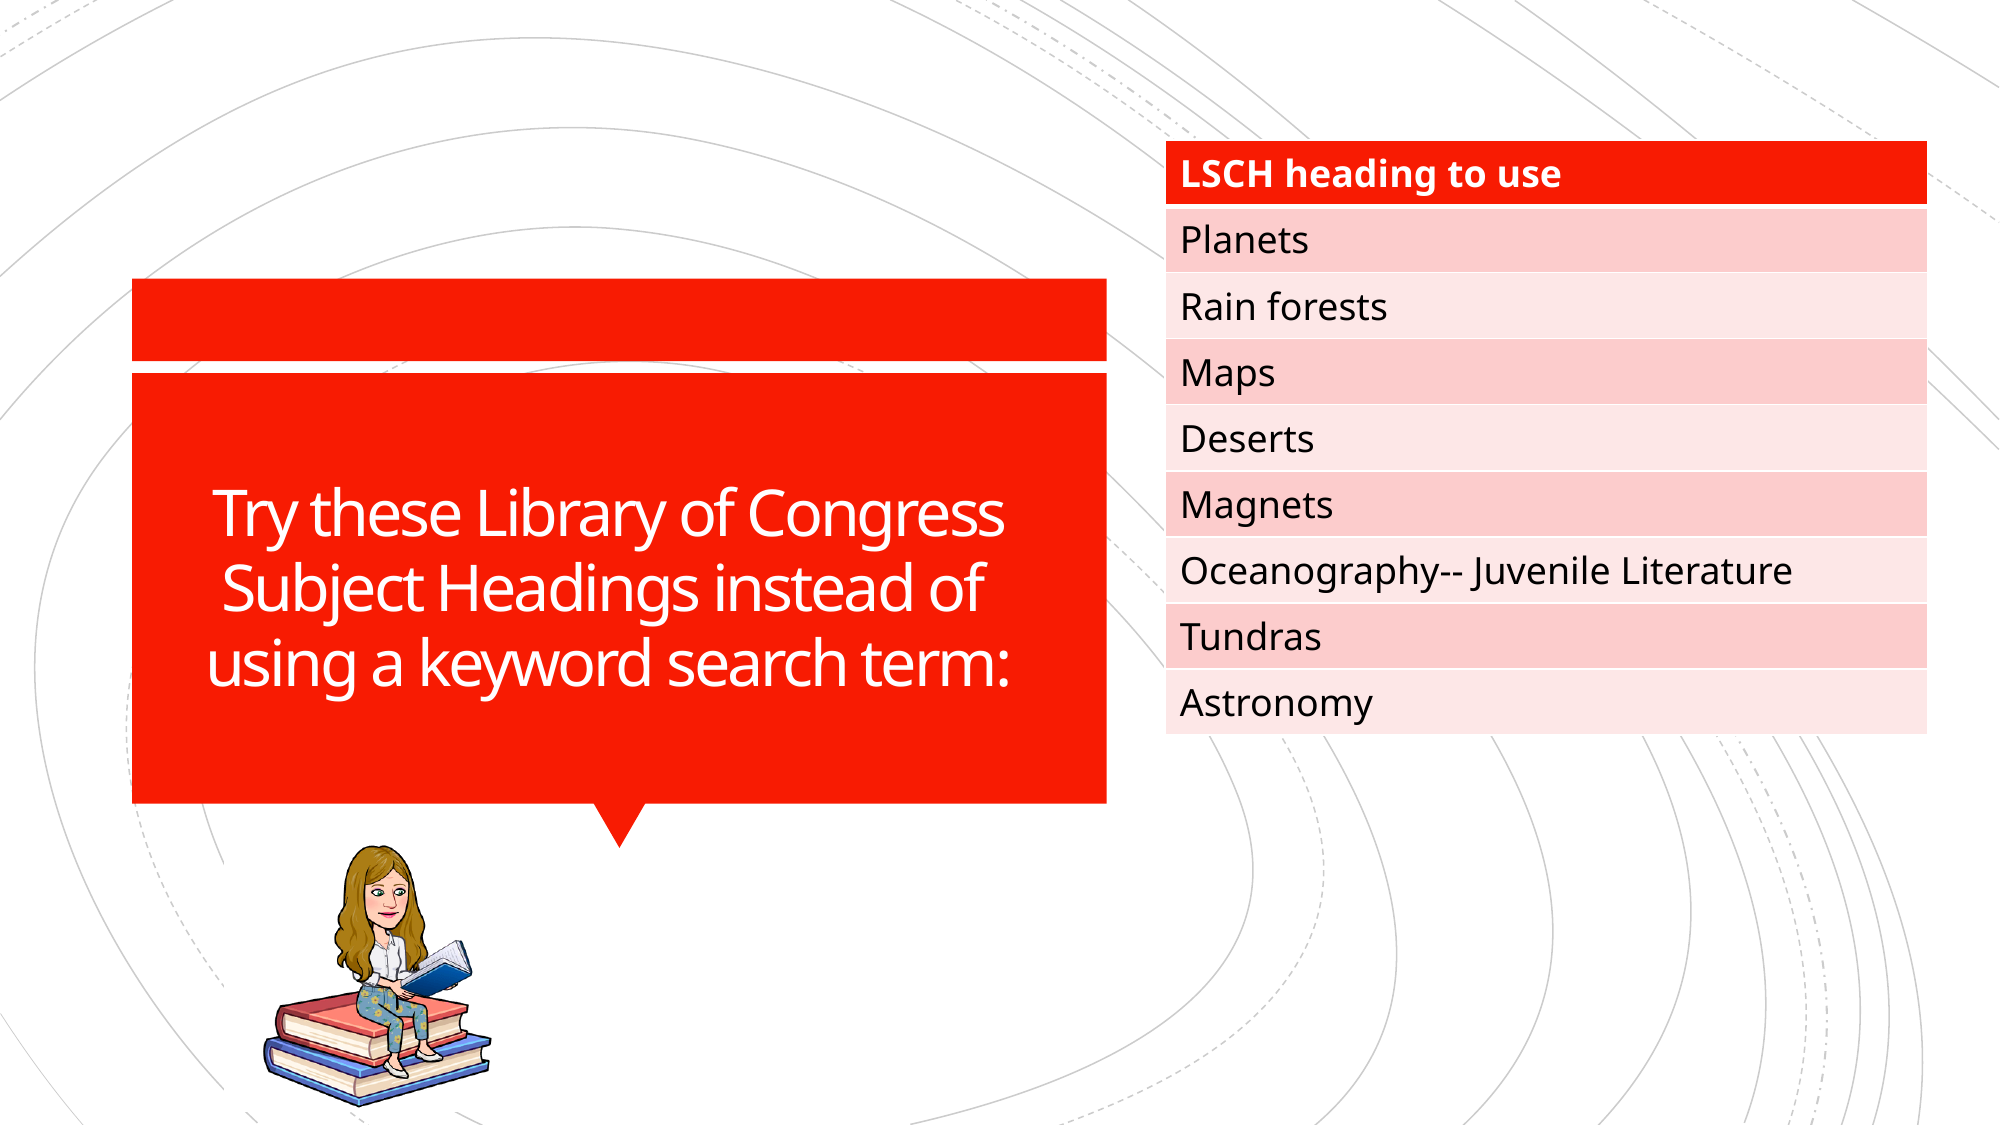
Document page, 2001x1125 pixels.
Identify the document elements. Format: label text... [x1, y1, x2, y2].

table_cell Astronomy [1166, 670, 1927, 734]
table_cell Tundras [1166, 604, 1927, 668]
table_cell Magnets [1166, 472, 1927, 536]
table_cell Planets [1166, 209, 1927, 272]
title Try these Library of Congress Subject Headings instead of using a keyword search term: [145, 387, 1072, 702]
picture [223, 813, 528, 1112]
table_cell Deserts [1166, 405, 1927, 470]
table_cell Maps [1166, 339, 1927, 404]
table_cell Rain forests [1166, 273, 1927, 338]
table_cell Oceanography-- Juvenile Literature [1166, 538, 1927, 602]
table_header LSCH heading to use [1166, 141, 1927, 204]
